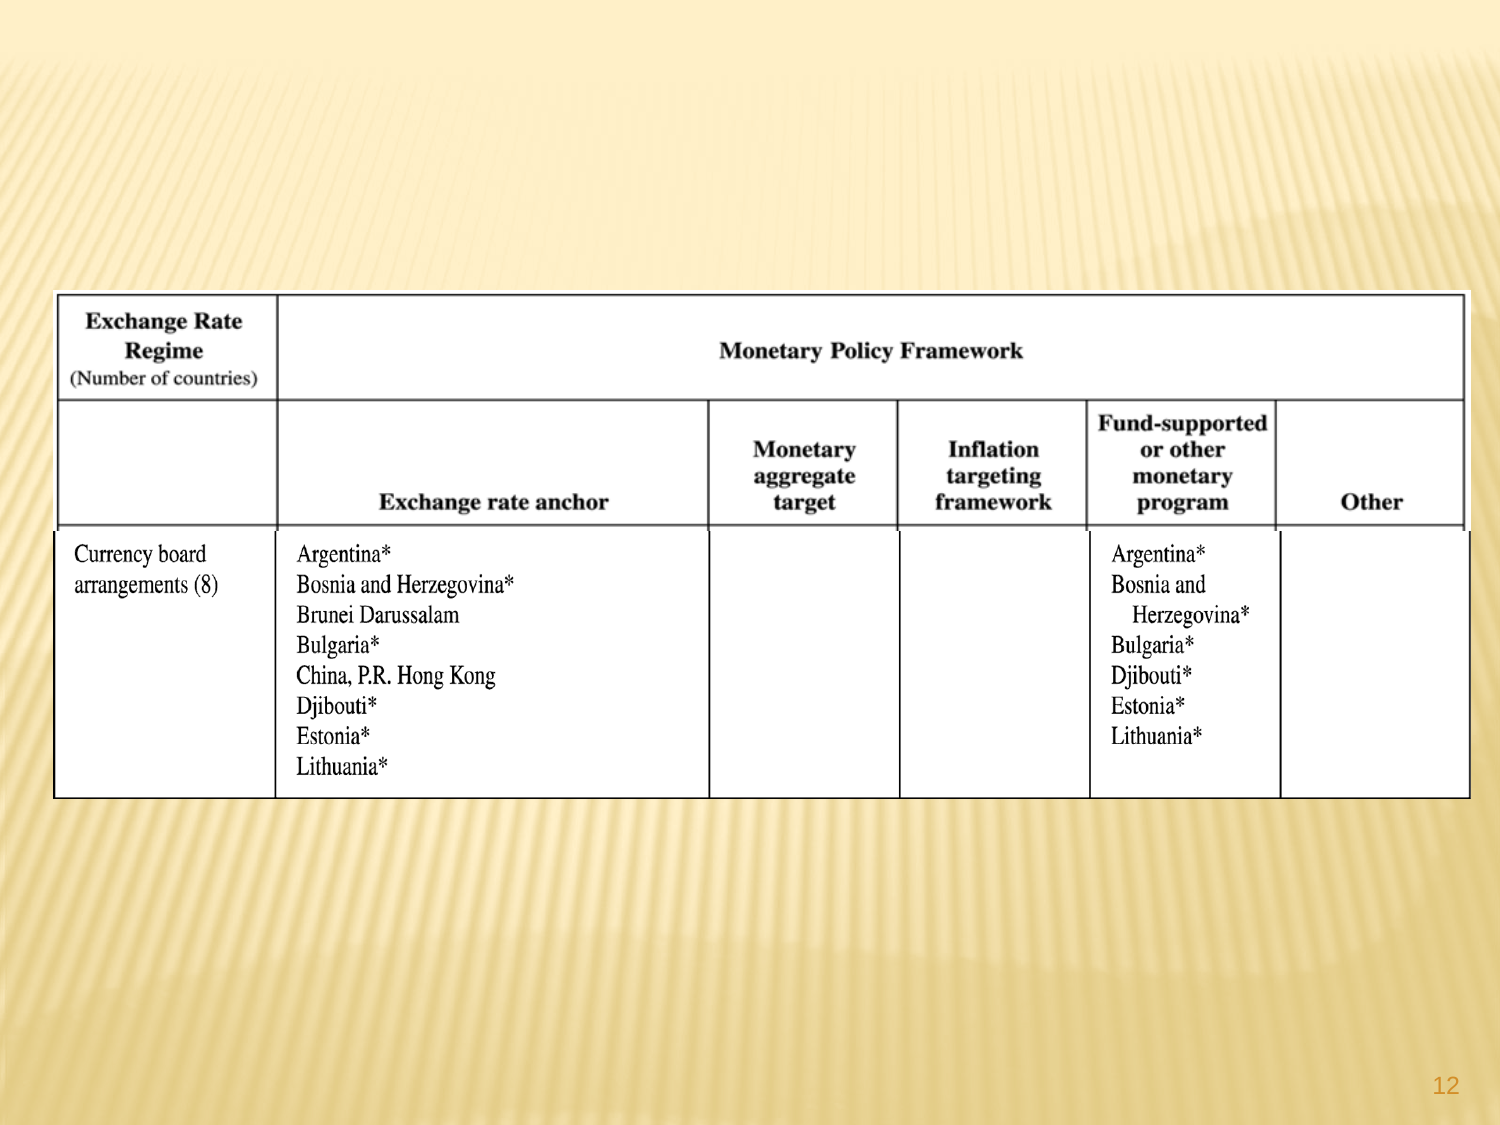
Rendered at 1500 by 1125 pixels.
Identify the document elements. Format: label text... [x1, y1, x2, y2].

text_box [52, 290, 1471, 531]
slide_number 12 [1350, 1062, 1475, 1103]
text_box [52, 546, 1472, 799]
